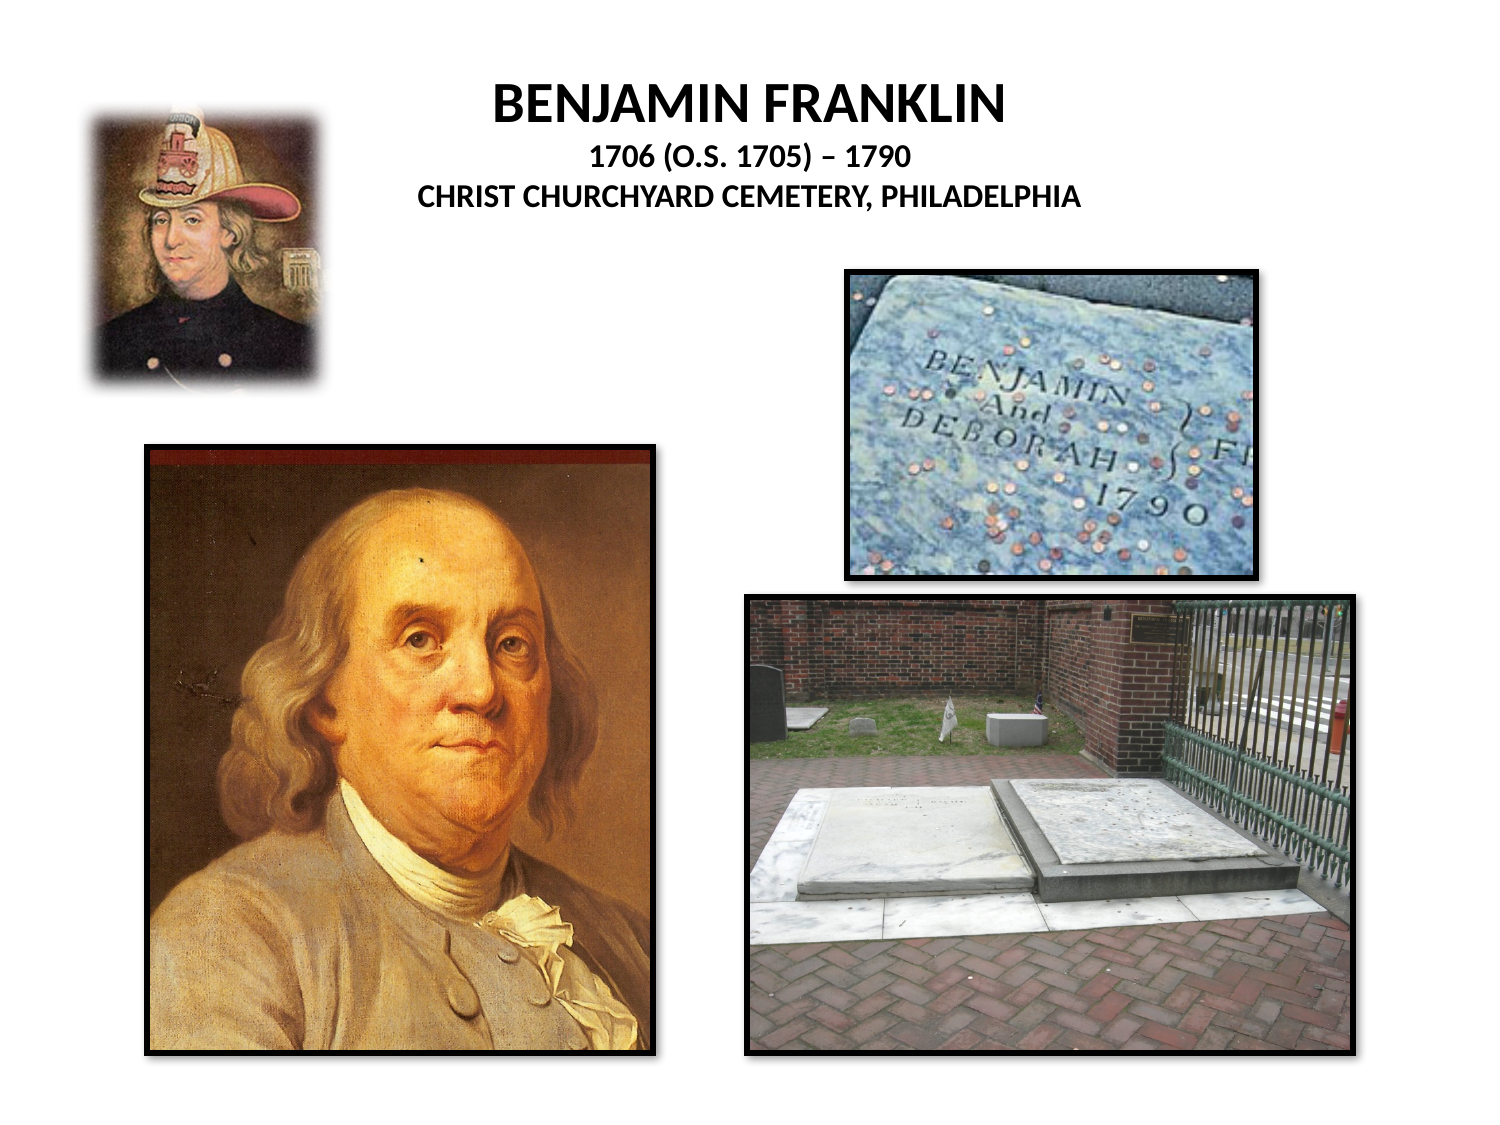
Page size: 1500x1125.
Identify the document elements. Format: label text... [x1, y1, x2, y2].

title BENJAMIN FRANKLIN 1706 (O.S. 1705) – 1790 CHRIST CHURCHYARD CEMETERY, PHILADELPHIA [75, 45, 1425, 233]
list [849, 274, 1253, 576]
picture [149, 449, 651, 1051]
picture [74, 99, 335, 401]
picture [749, 599, 1351, 1051]
